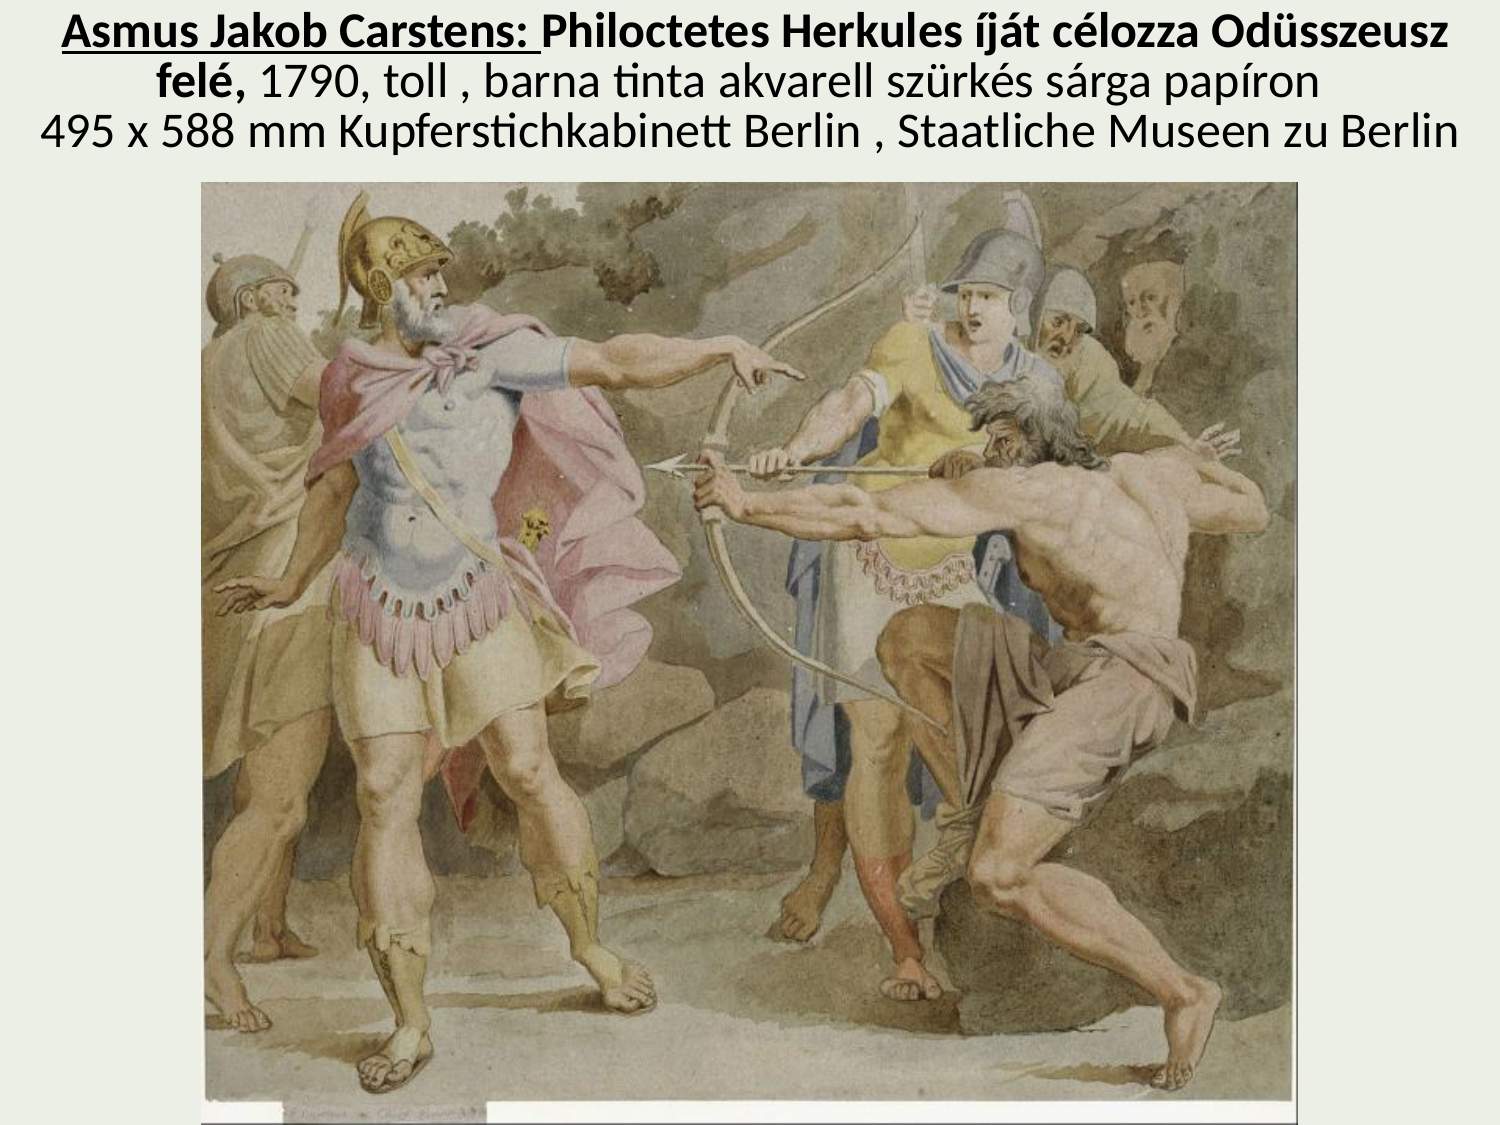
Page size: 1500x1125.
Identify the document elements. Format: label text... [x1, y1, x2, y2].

text_box Asmus Jakob Carstens: Philoctetes Herkules íját célozza Odüsszeusz felé, 1790, toll , barna tinta akvarell szürkés sárga papíron 495 x 588 mm Kupferstichkabinett Berlin , Staatliche Museen zu Berlin [0, 0, 1500, 165]
picture [201, 182, 1299, 1125]
